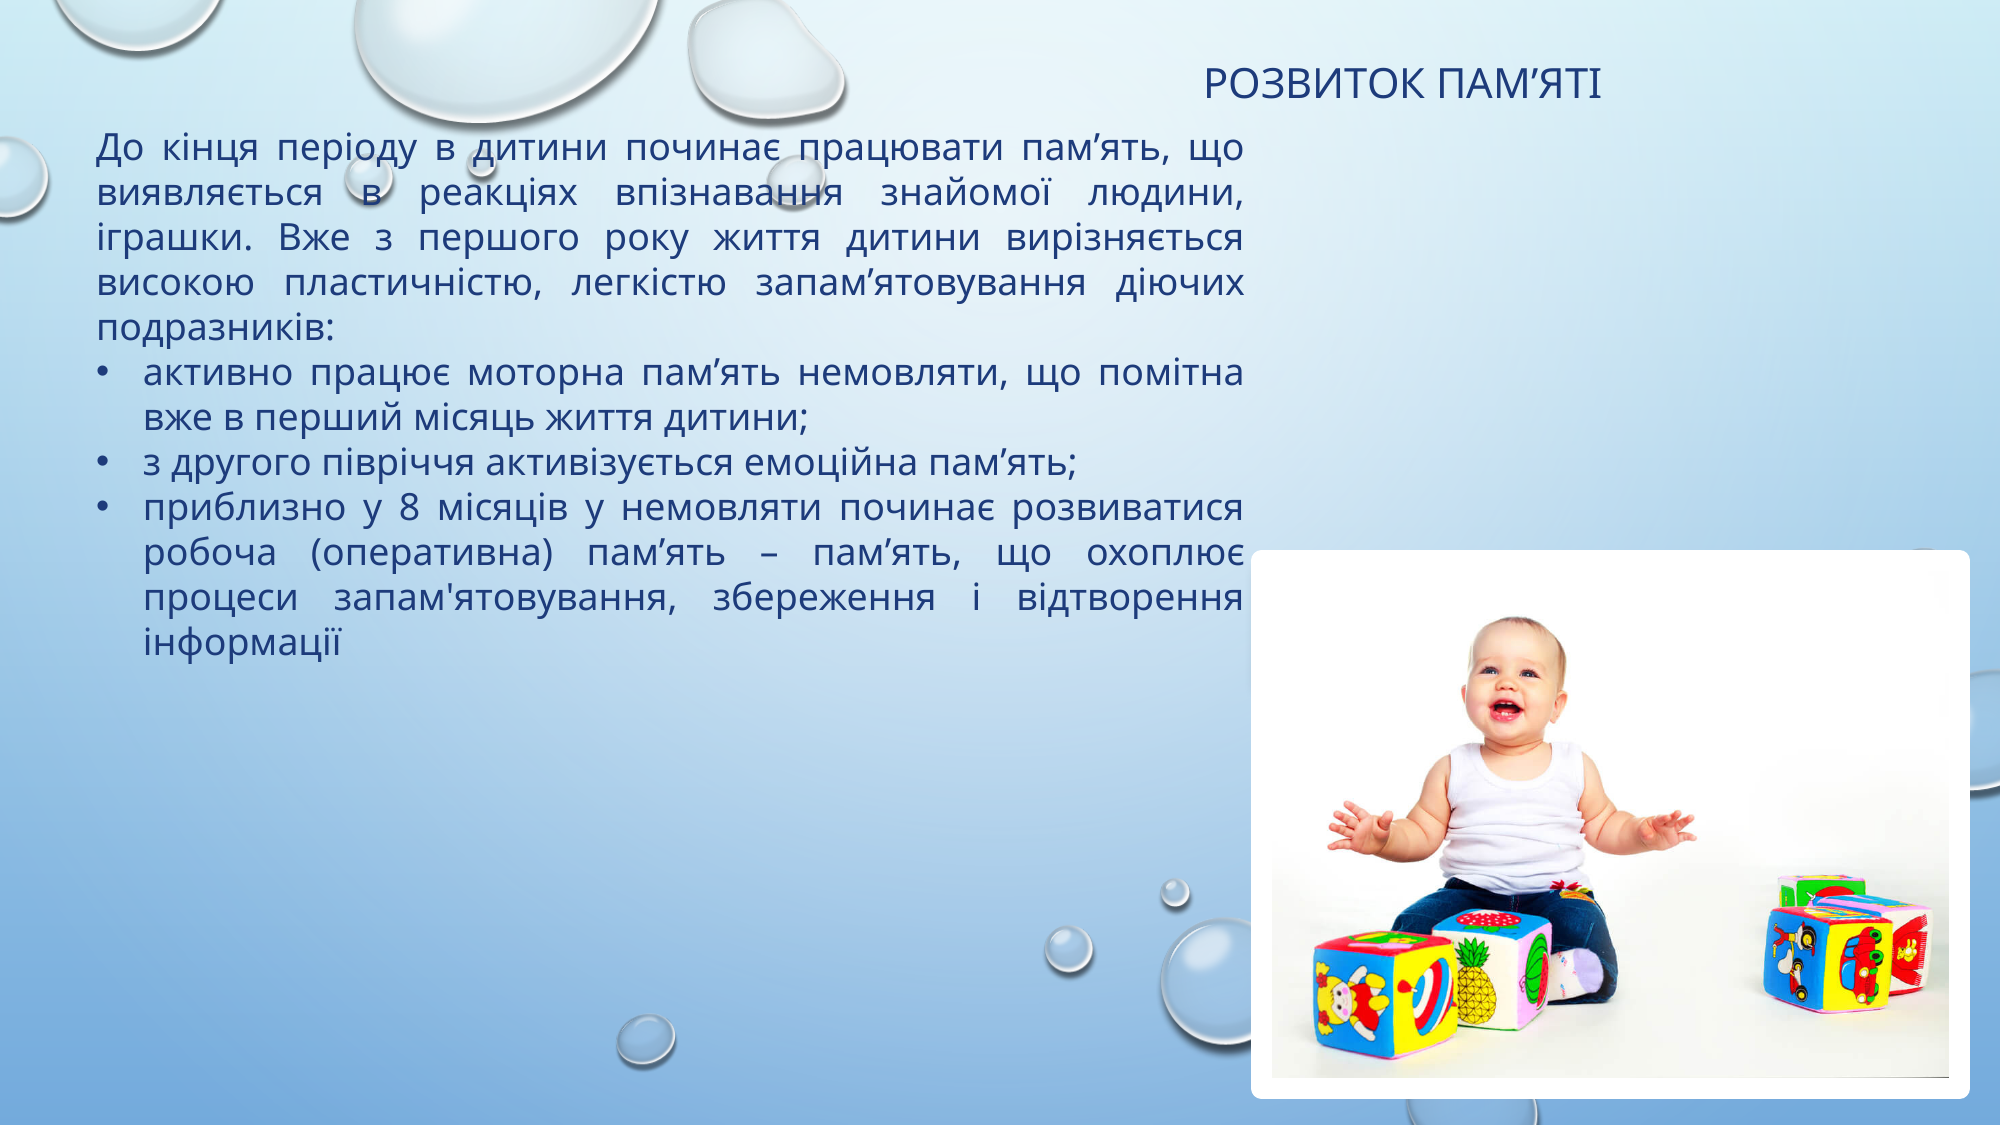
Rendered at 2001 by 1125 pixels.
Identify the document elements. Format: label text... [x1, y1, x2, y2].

text_box Розвиток пам’яті [1188, 49, 1804, 115]
text_box До кінця періоду в дитини починає працювати пам’ять, що виявляється в реакціях впізнавання знайомої людини, іграшки. Вже з першого року життя дитини вирізняється високою пластичністю, легкістю запам’ятовування діючих подразників: активно працює моторна пам’ять немовляти, що помітна вже в перший місяць життя дитини; з другого півріччя активізується емоційна пам’ять; приблизно у 8 місяців у немовляти починає розвиватися робоча (оперативна) пам’ять – пам’ять, що охоплює процеси запам'ятовування, збереження і відтворення інформації [81, 115, 1261, 671]
picture [0, 0, 2000, 1125]
